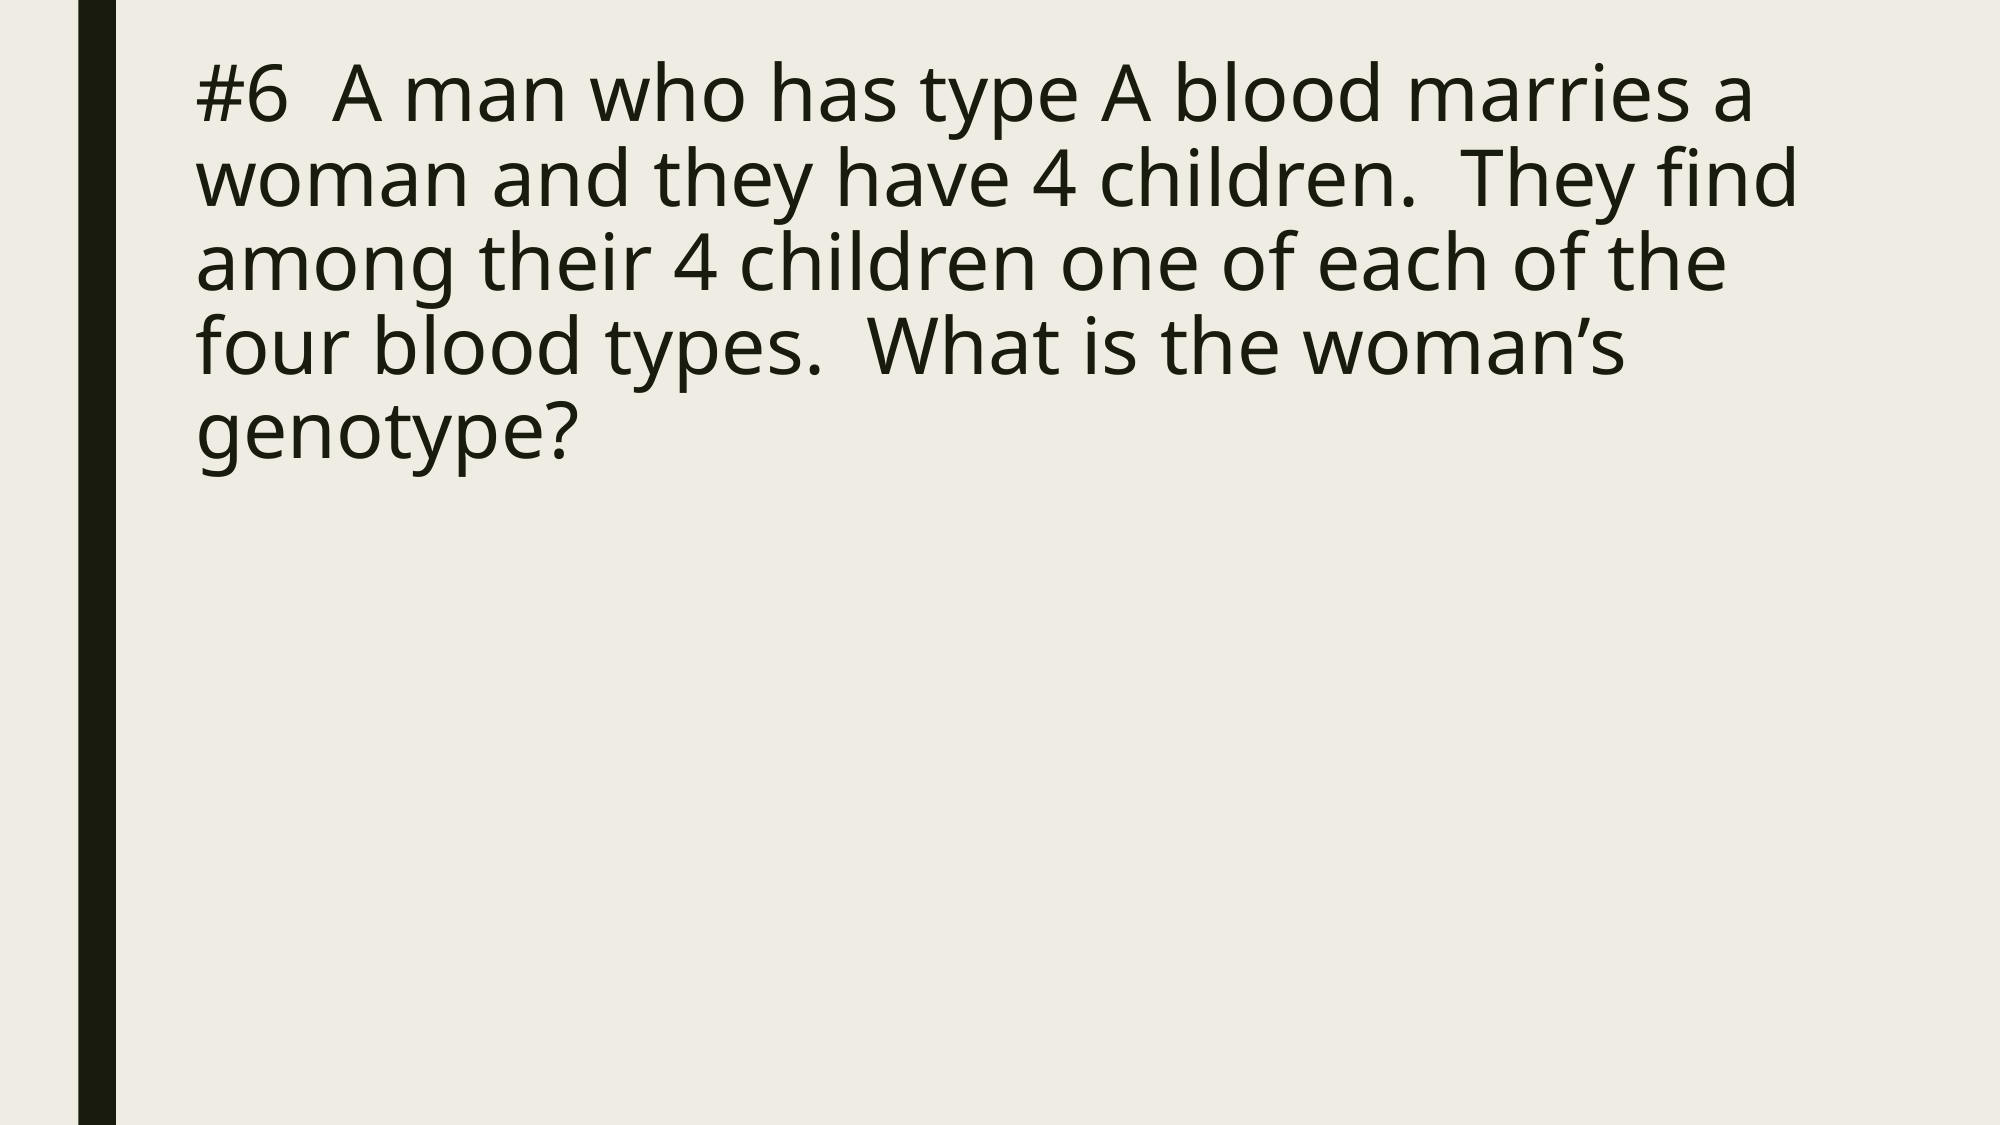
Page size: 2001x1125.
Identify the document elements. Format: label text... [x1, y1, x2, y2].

title #6 A man who has type A blood marries a woman and they have 4 children. They find among their 4 children one of each of the four blood types. What is the woman’s genotype? [180, 47, 1830, 582]
